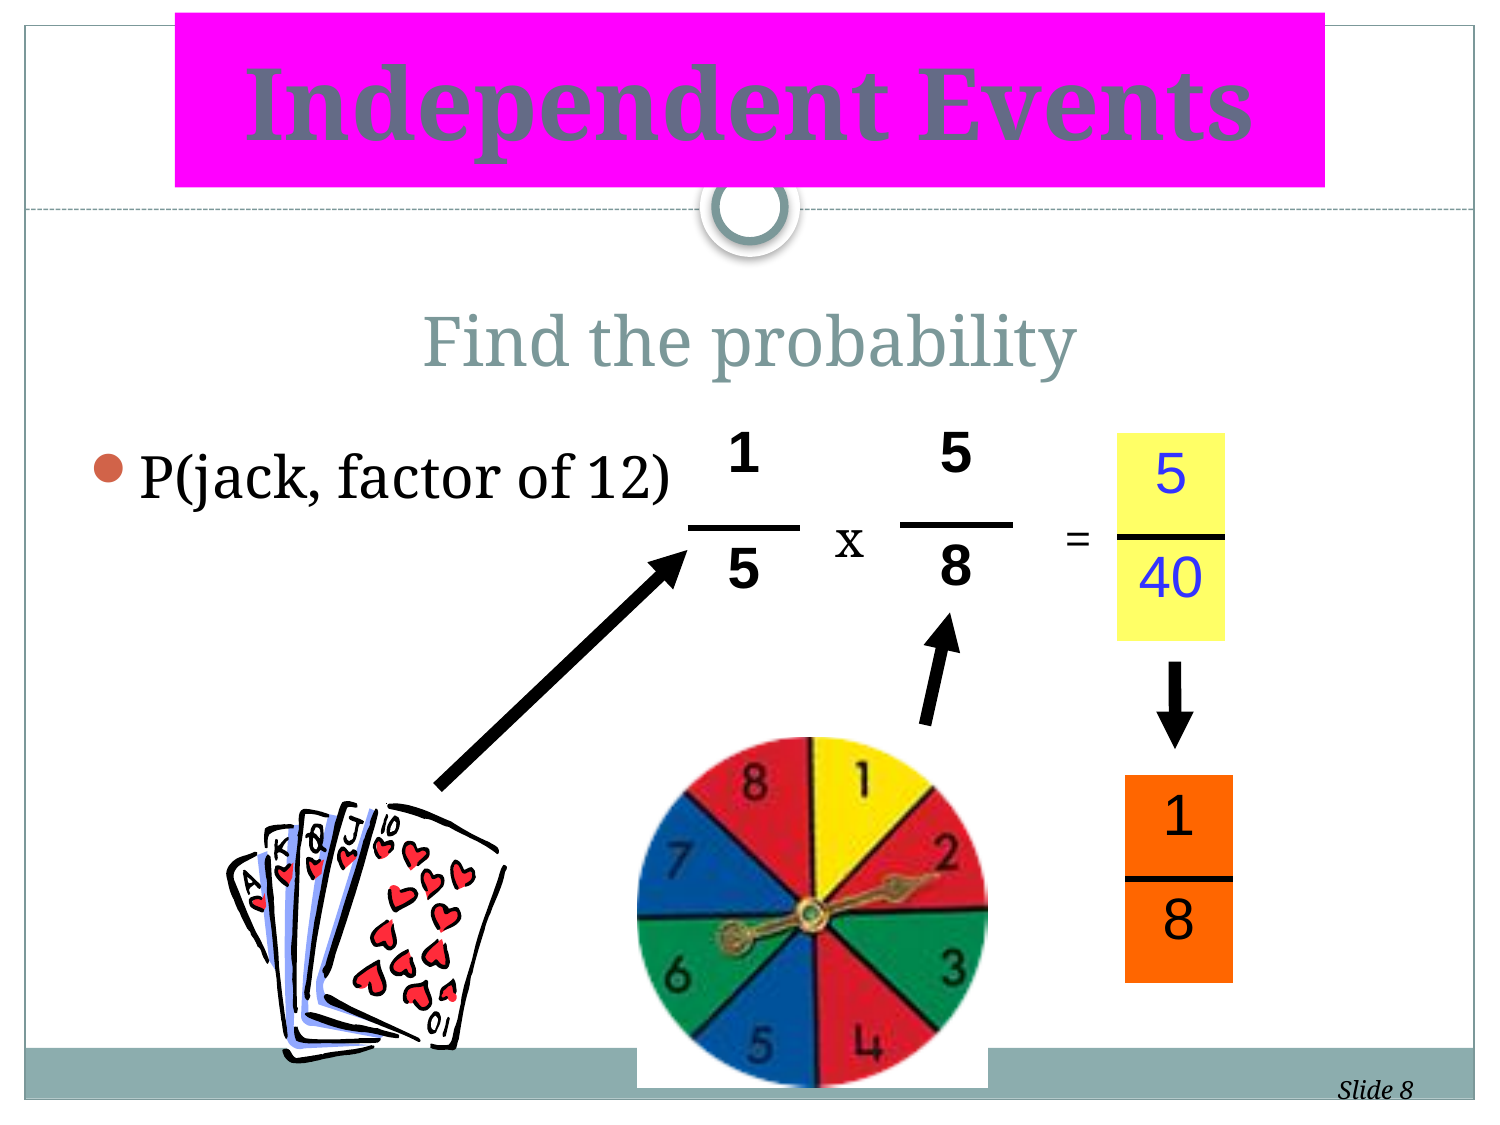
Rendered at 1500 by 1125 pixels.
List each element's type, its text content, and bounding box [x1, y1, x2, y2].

table_cell 8 [1125, 882, 1233, 983]
text_box [1168, 661, 1182, 750]
text_box x [800, 499, 900, 575]
table_header 5 [900, 413, 1013, 522]
table_cell 5 [688, 531, 800, 644]
text_box Independent Events [174, 12, 1325, 188]
table_cell 40 [1117, 540, 1225, 641]
table_header 5 [1117, 433, 1225, 534]
text_box = [1049, 499, 1117, 575]
title Find the probability [75, 200, 1425, 388]
text_box Slide 8 [1323, 1067, 1500, 1117]
text_box [924, 612, 954, 725]
list P(jack, factor of 12) [75, 432, 736, 1125]
table_cell 8 [900, 528, 1013, 628]
picture [224, 799, 509, 1066]
table_header 1 [688, 413, 800, 525]
table_header 1 [1125, 775, 1233, 876]
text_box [637, 737, 988, 1088]
text_box [437, 549, 688, 788]
